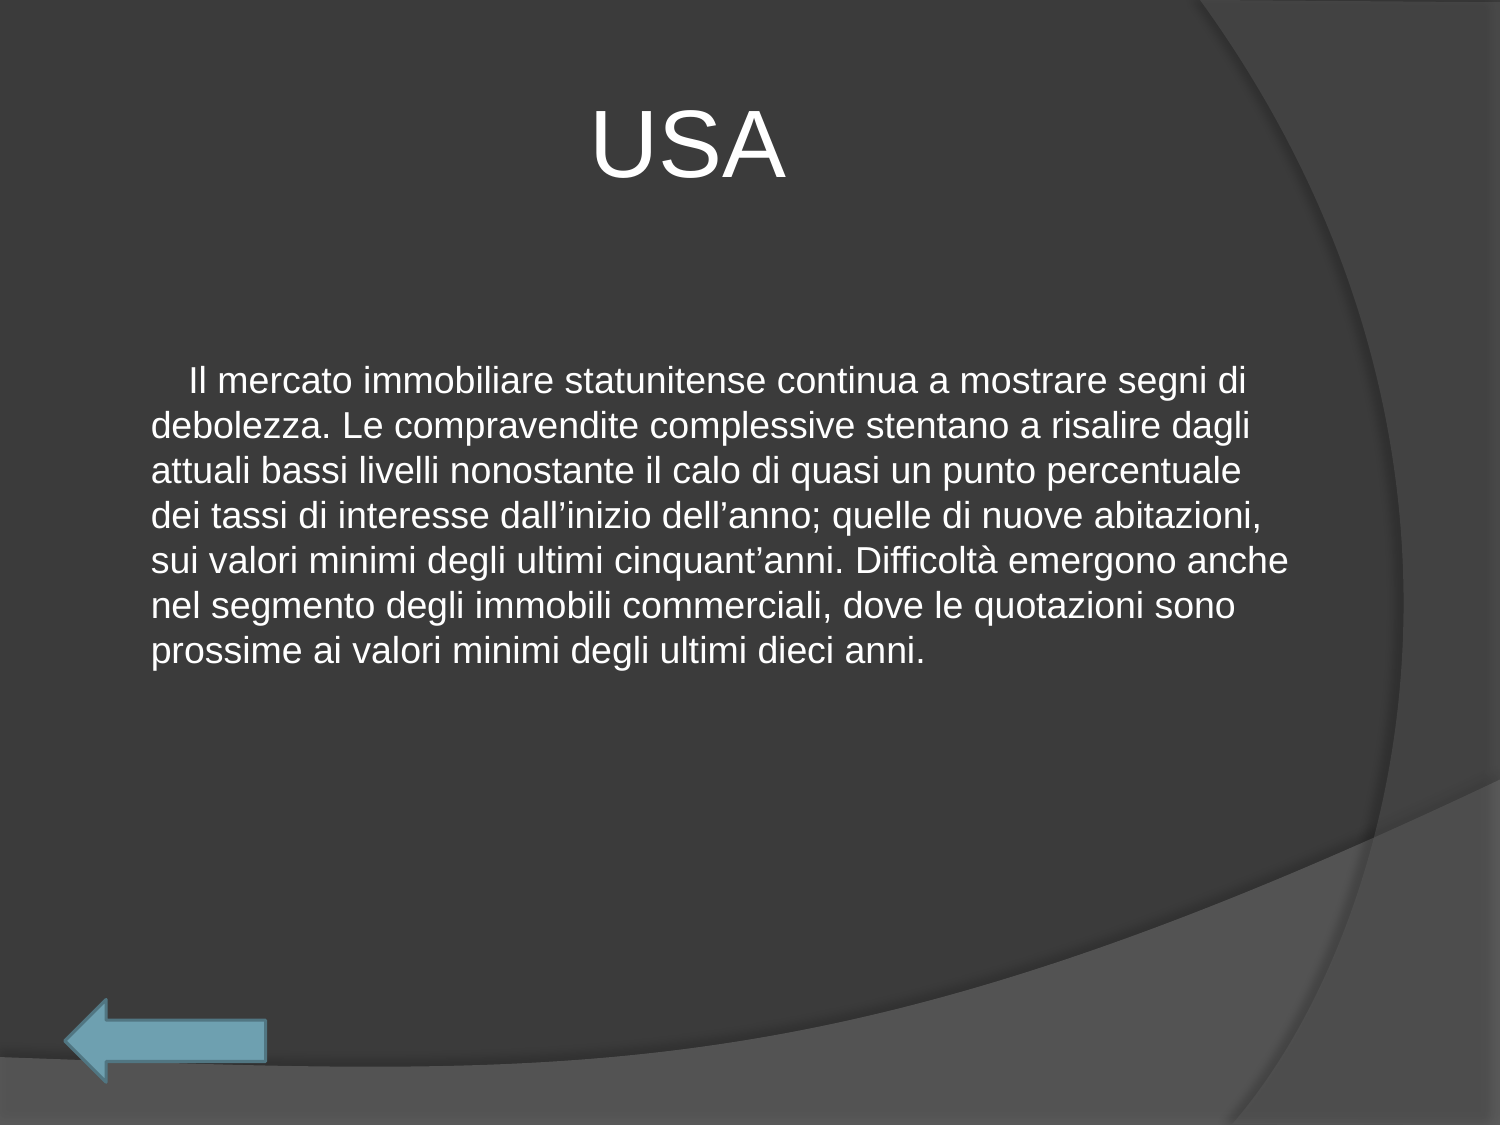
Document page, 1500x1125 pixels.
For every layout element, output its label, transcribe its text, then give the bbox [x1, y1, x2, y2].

title USA [75, 45, 1300, 233]
text_box Il mercato immobiliare statunitense continua a mostrare segni di debolezza. Le compravendite complessive stentano a risalire dagli attuali bassi livelli nonostante il calo di quasi un punto percentuale dei tassi di interesse dall’inizio dell’anno; quelle di nuove abitazioni, sui valori minimi degli ultimi cinquant’anni. Difficoltà emergono anche nel segmento degli immobili commerciali, dove le quotazioni sono prossime ai valori minimi degli ultimi dieci anni. [135, 348, 1311, 723]
text_box [63, 998, 268, 1084]
